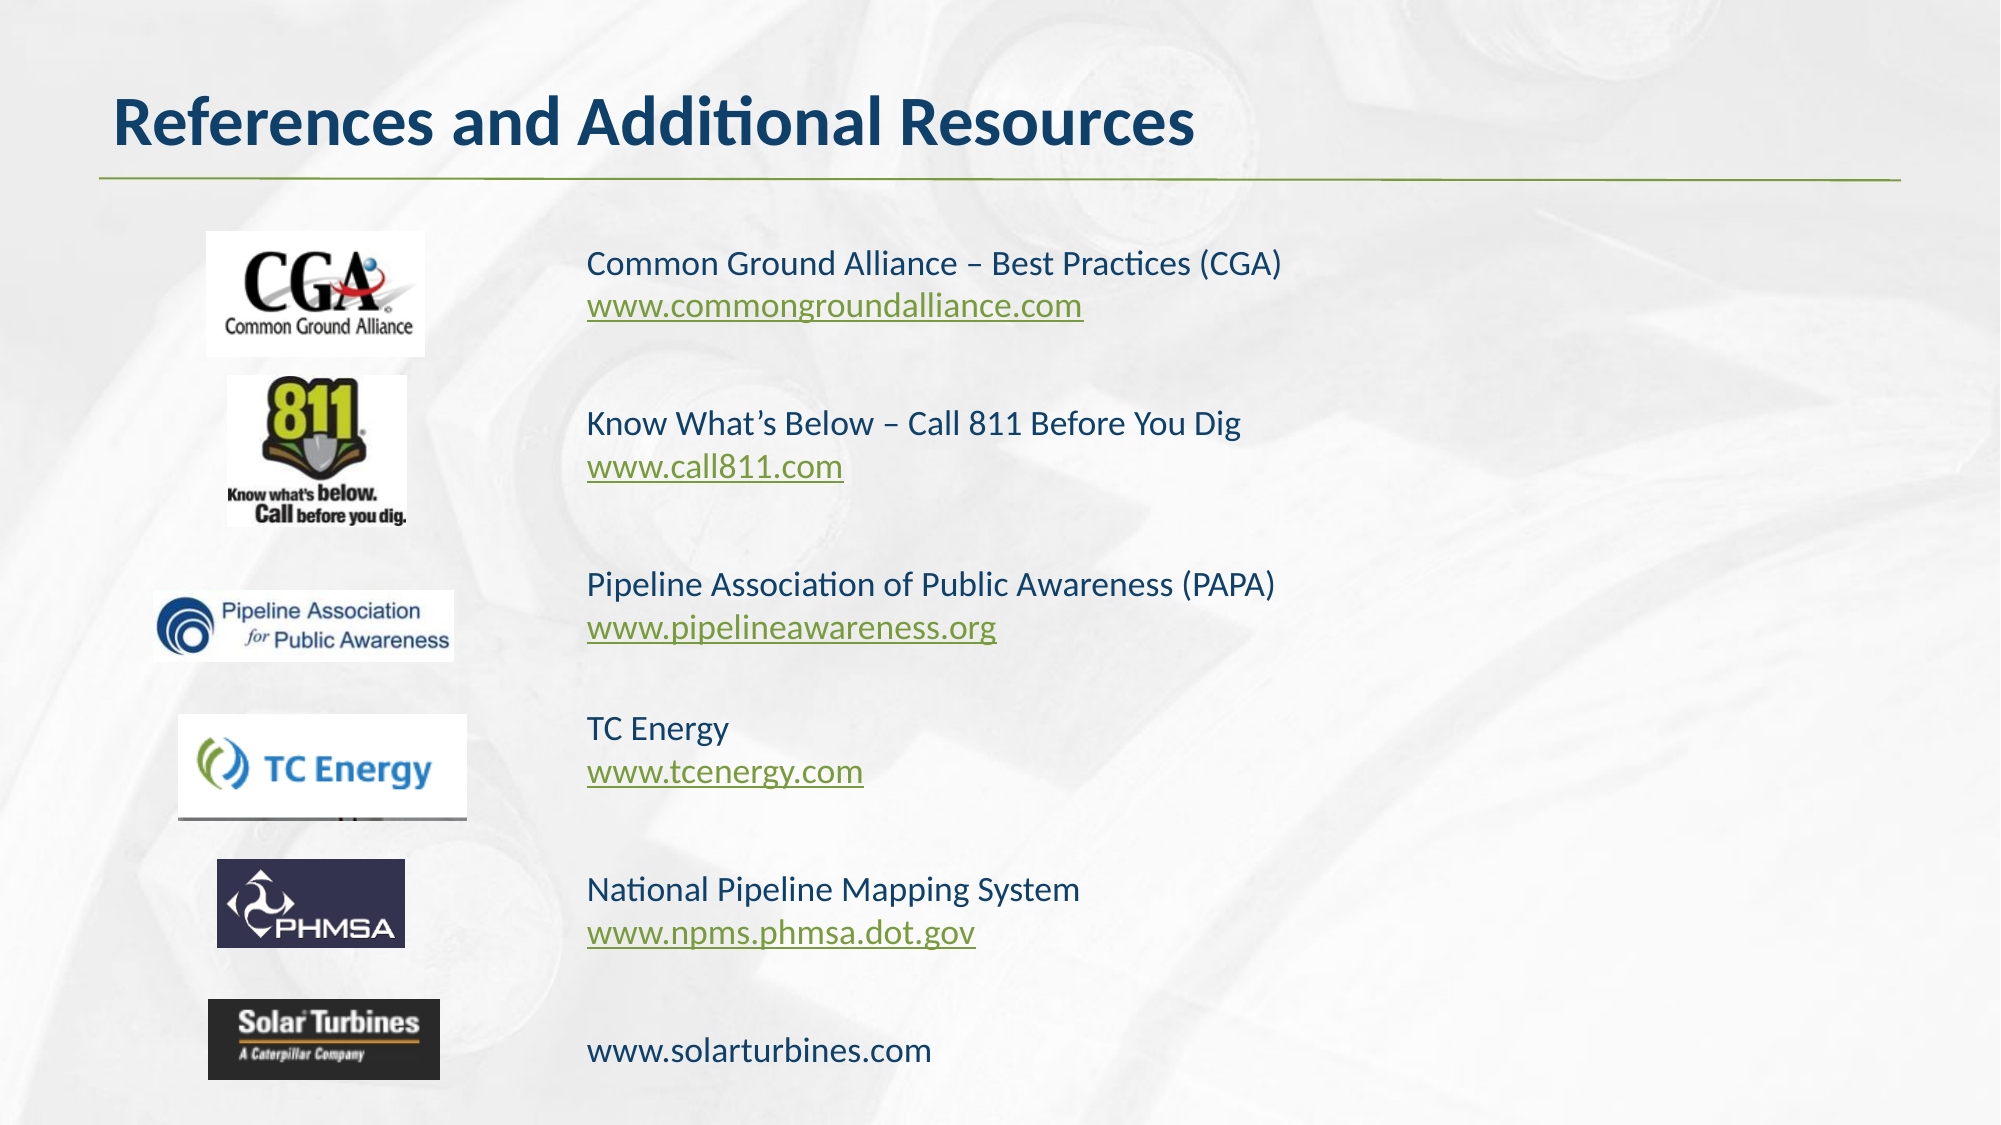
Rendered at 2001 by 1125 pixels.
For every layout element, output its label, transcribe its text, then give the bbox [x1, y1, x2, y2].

list References and Additional Resources [98, 66, 1902, 179]
list Common Ground Alliance – Best Practices (CGA) www.commongroundalliance.com Know What’s Below – Call 811 Before You Dig www.call811.com Pipeline Association of Public Awareness (PAPA) www.pipelineawareness.org TC Energy www.tcenergy.com National Pipeline Mapping System www.npms.phmsa.dot.gov www.solarturbines.com [571, 231, 1729, 1125]
picture [0, 0, 2001, 1125]
